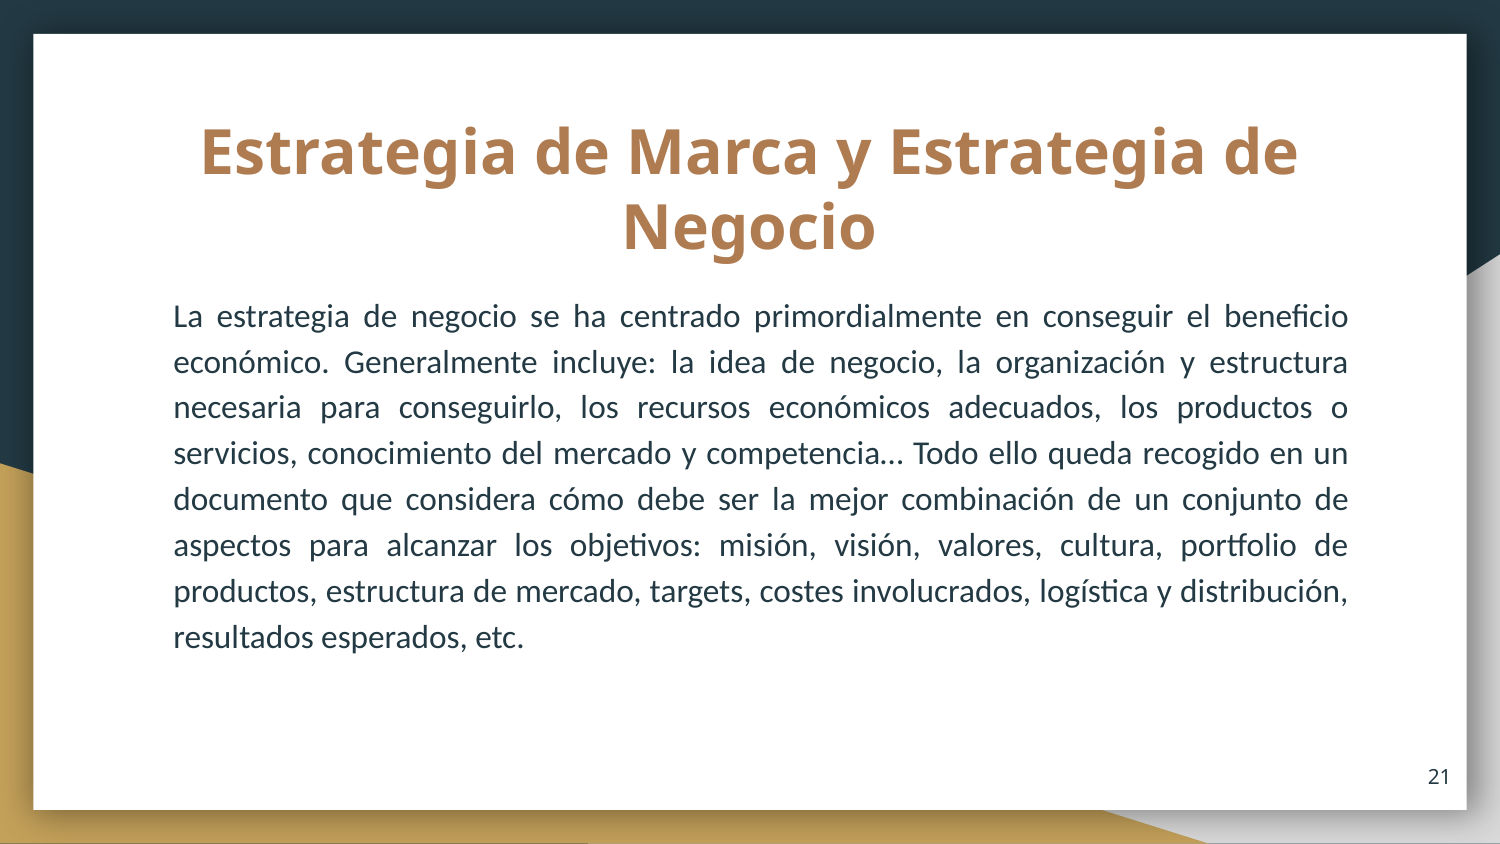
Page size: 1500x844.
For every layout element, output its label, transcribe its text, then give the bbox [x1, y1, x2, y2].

list La estrategia de negocio se ha centrado primordialmente en conseguir el beneficio económico. Generalmente incluye: la idea de negocio, la organización y estructura necesaria para conseguirlo, los recursos económicos adecuados, los productos o servicios, conocimiento del mercado y competencia… Todo ello queda recogido en un documento que considera cómo debe ser la mejor combinación de un conjunto de aspectos para alcanzar los objetivos: misión, visión, valores, cultura, portfolio de productos, estructura de mercado, targets, costes involucrados, logística y distribución, resultados esperados, etc. [134, 272, 1366, 729]
slide_number 21 [1376, 745, 1467, 810]
title Estrategia de Marca y Estrategia de Negocio [134, 97, 1366, 254]
